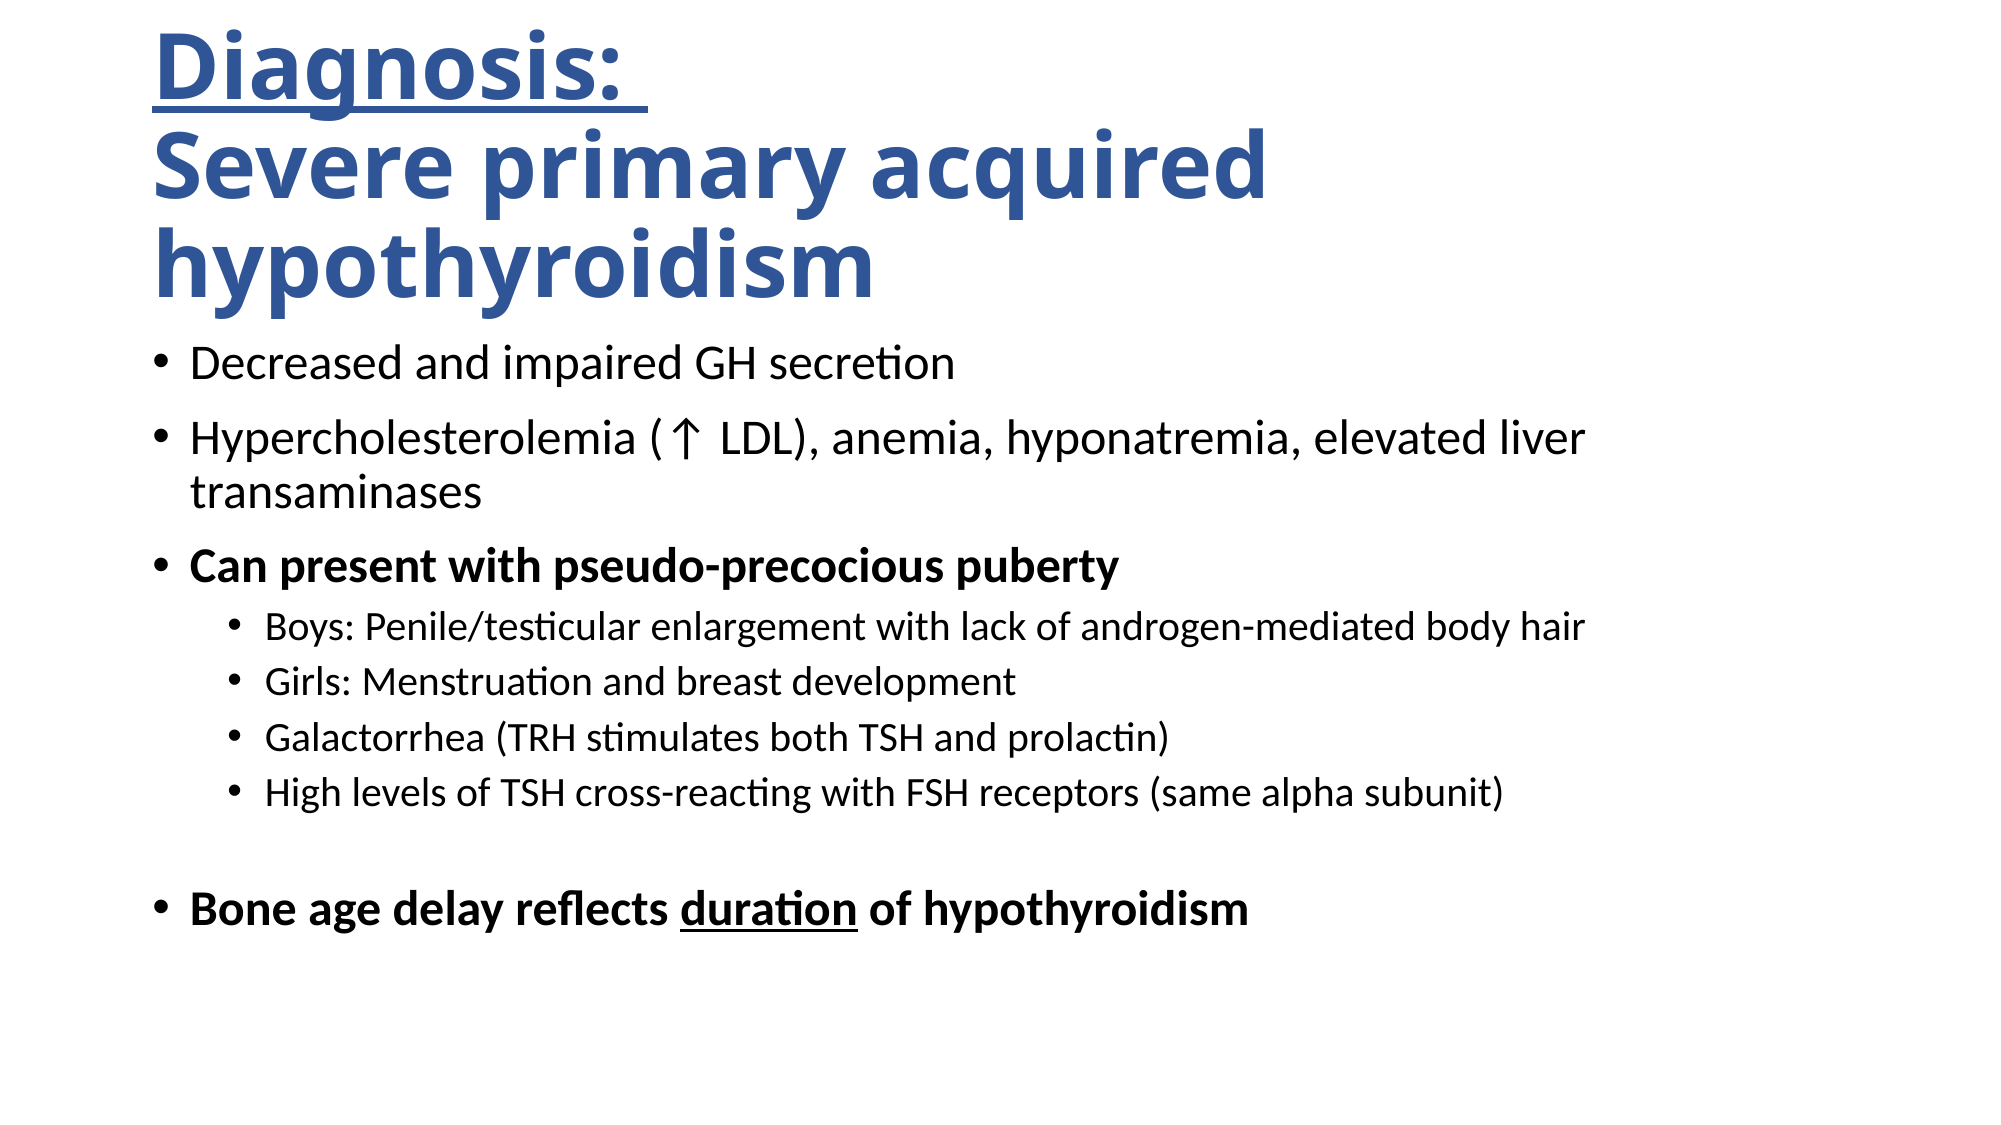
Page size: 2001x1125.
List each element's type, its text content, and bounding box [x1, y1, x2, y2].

list Decreased and impaired GH secretion Hypercholesterolemia (↑ LDL), anemia, hyponatremia, elevated liver transaminases Can present with pseudo-precocious puberty Boys: Penile/testicular enlargement with lack of androgen-mediated body hair Girls: Menstruation and breast development Galactorrhea (TRH stimulates both TSH and prolactin) High levels of TSH cross-reacting with FSH receptors (same alpha subunit) Bone age delay reflects duration of hypothyroidism [137, 328, 1888, 1043]
title Diagnosis: Severe primary acquired hypothyroidism [137, 59, 1863, 278]
